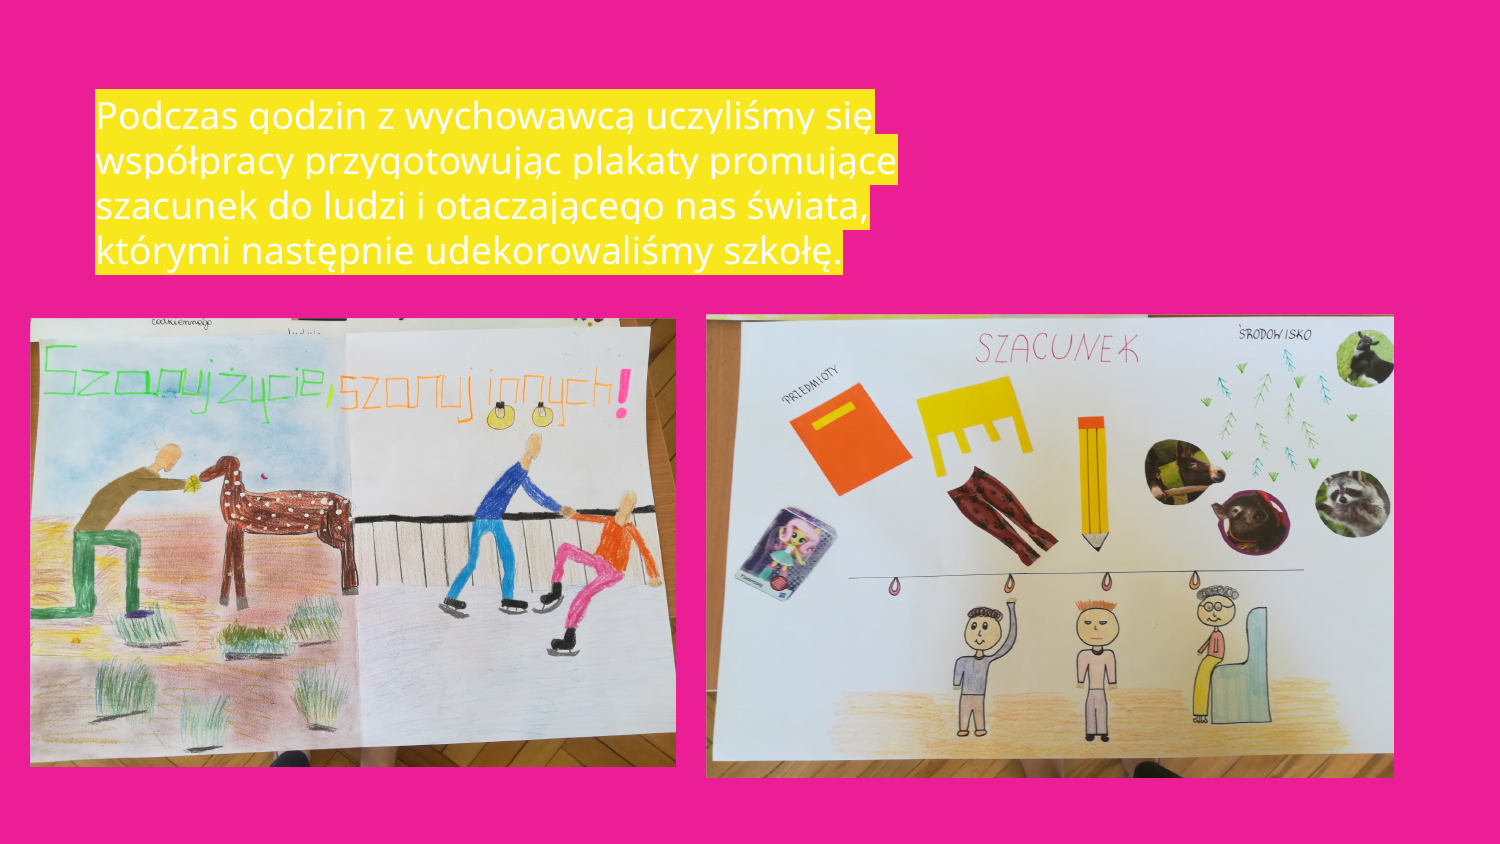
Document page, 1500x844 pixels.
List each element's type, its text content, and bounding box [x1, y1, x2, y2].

picture [707, 202, 1393, 844]
picture [31, 219, 676, 844]
title Podczas godzin z wychowawcą uczyliśmy się współpracy przygotowując plakaty promujące szacunek do ludzi i otaczającego nas świata, którymi następnie udekorowaliśmy szkołę. [80, 76, 1003, 287]
